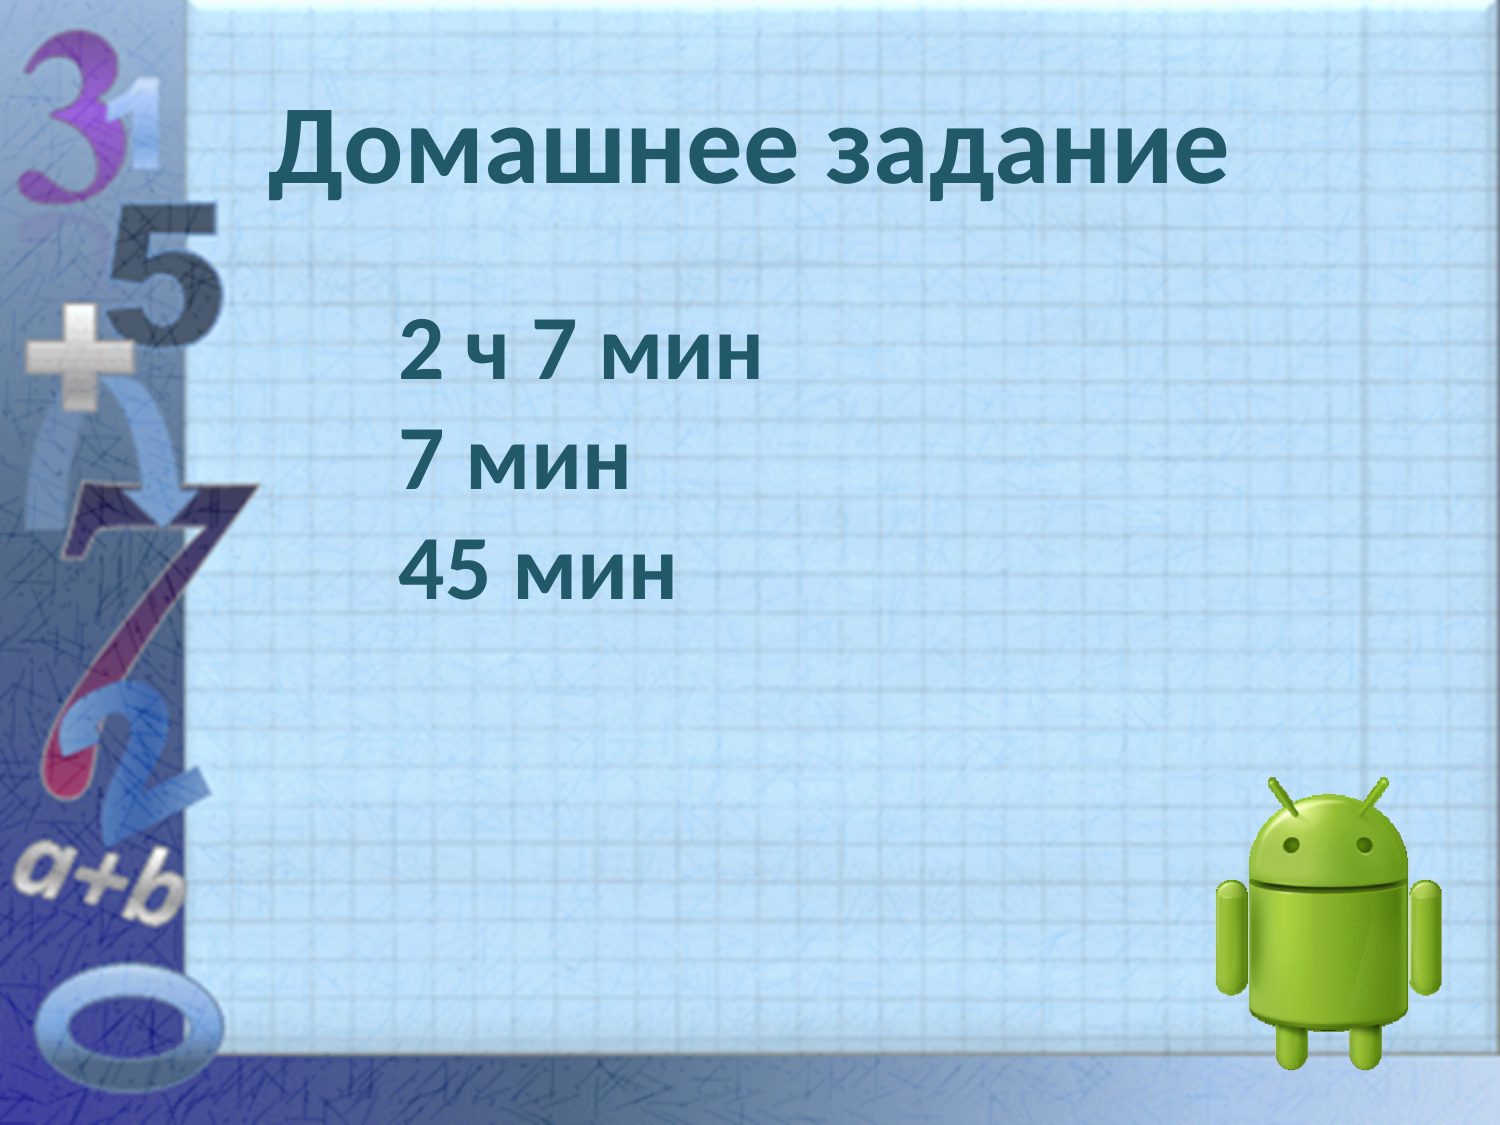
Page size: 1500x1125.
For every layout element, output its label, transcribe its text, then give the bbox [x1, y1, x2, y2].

text_box 2 ч 7 мин 7 мин 45 мин [383, 358, 1152, 547]
picture [0, 0, 1500, 1125]
title Домашнее задание [75, 45, 1425, 233]
